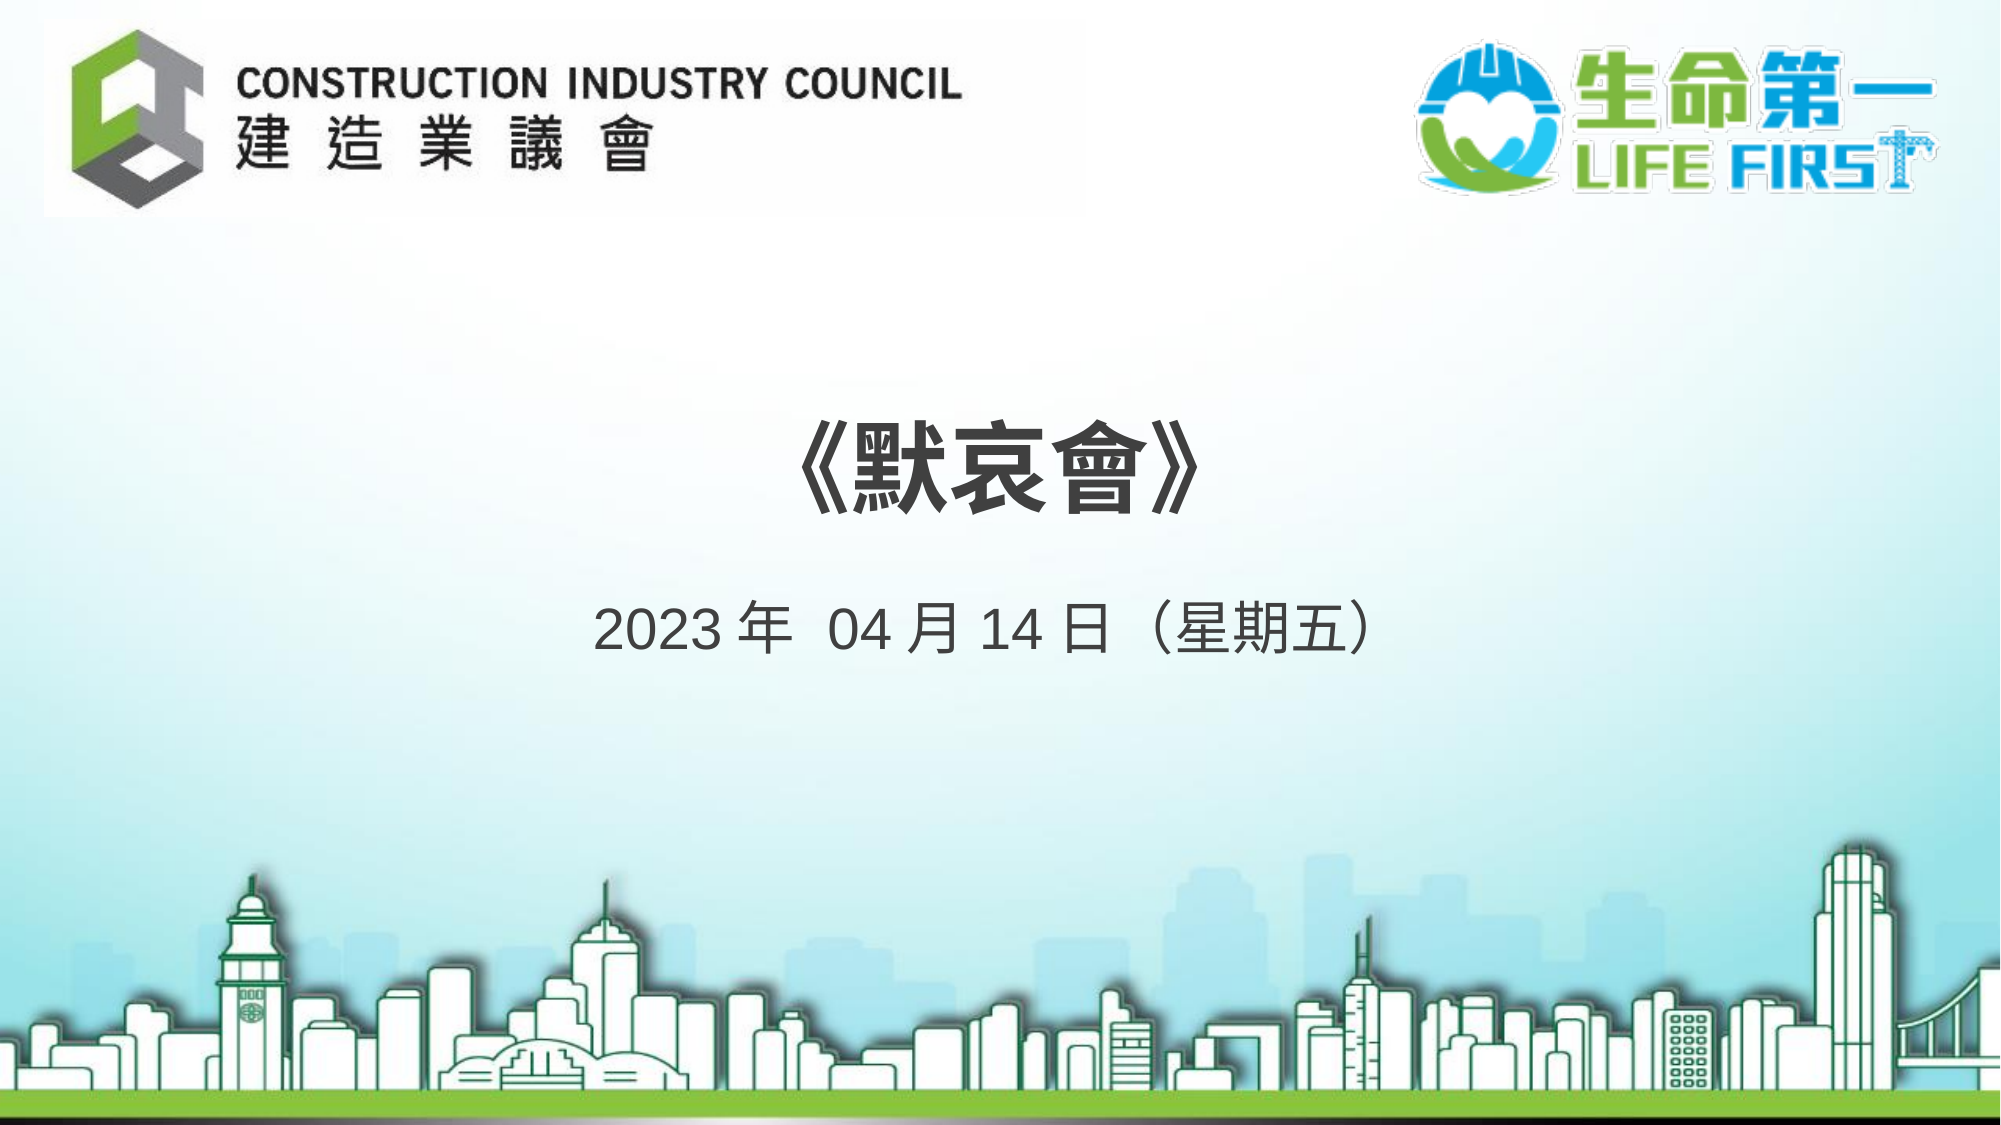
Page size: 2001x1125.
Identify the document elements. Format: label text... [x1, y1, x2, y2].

title 《默哀會》 [249, 398, 1750, 568]
picture [0, 0, 2001, 1125]
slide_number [389, 583, 1611, 644]
